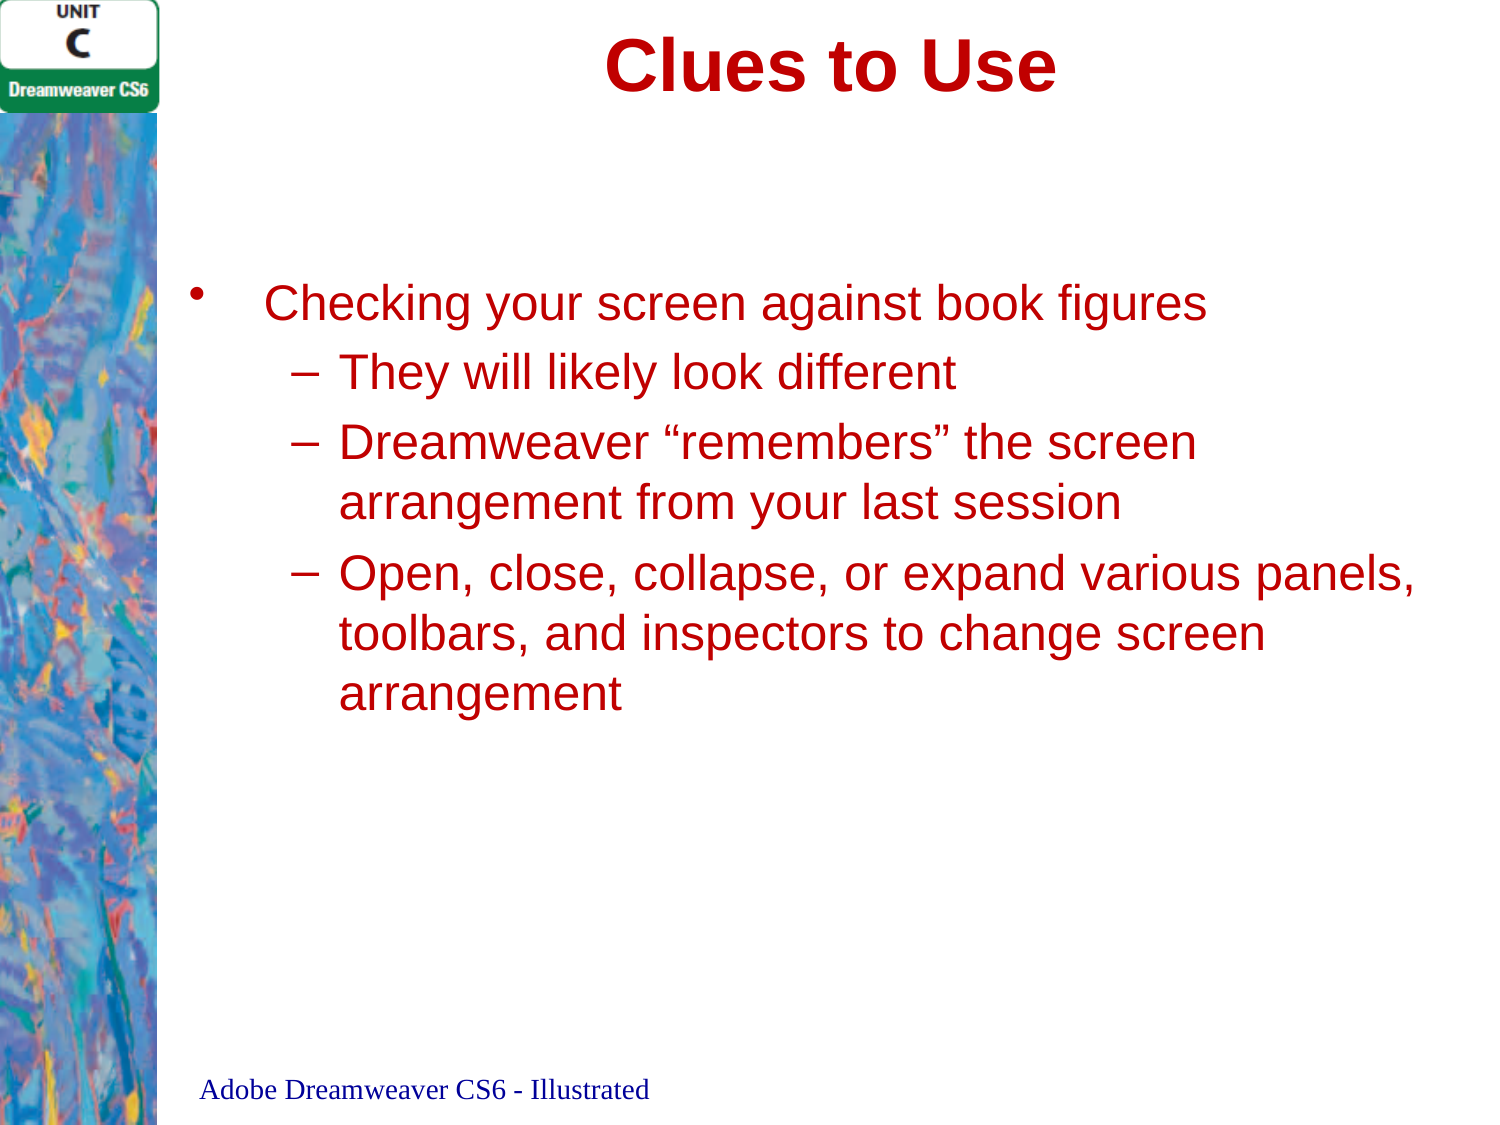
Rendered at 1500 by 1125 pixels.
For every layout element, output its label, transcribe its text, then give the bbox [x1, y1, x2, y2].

list Checking your screen against book figures They will likely look different Dreamweaver “remembers” the screen arrangement from your last session Open, close, collapse, or expand various panels, toolbars, and inspectors to change screen arrangement [173, 262, 1500, 1001]
footer Adobe Dreamweaver CS6 - Illustrated [183, 1062, 1147, 1125]
picture [0, 0, 161, 1125]
title Clues to Use [161, 0, 1500, 125]
